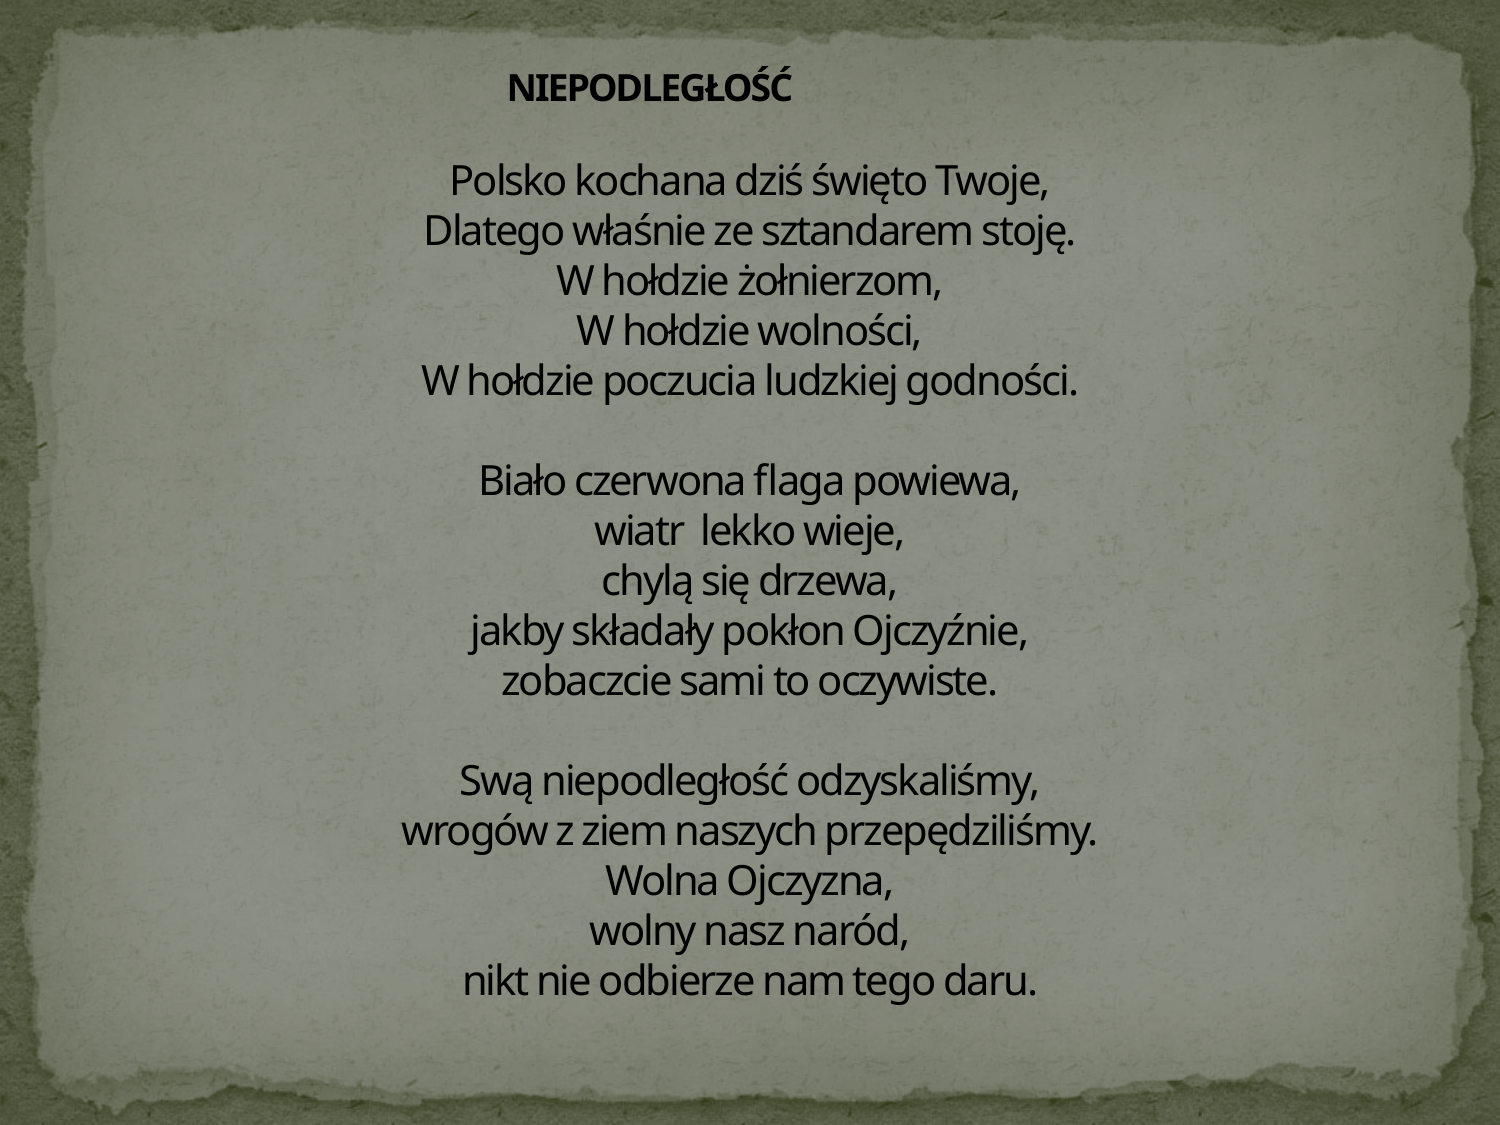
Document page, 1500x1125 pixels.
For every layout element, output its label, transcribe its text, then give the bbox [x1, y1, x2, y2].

title NIEPODLEGŁOŚĆ Polsko kochana dziś święto Twoje, Dlatego właśnie ze sztandarem stoję. W hołdzie żołnierzom, W hołdzie wolności, W hołdzie poczucia ludzkiej godności. Biało czerwona flaga powiewa, wiatr lekko wieje, chylą się drzewa, jakby składały pokłon Ojczyźnie, zobaczcie sami to oczywiste. Swą niepodległość odzyskaliśmy, wrogów z ziem naszych przepędziliśmy. Wolna Ojczyzna, wolny nasz naród, nikt nie odbierze nam tego daru. [74, 89, 1425, 1012]
